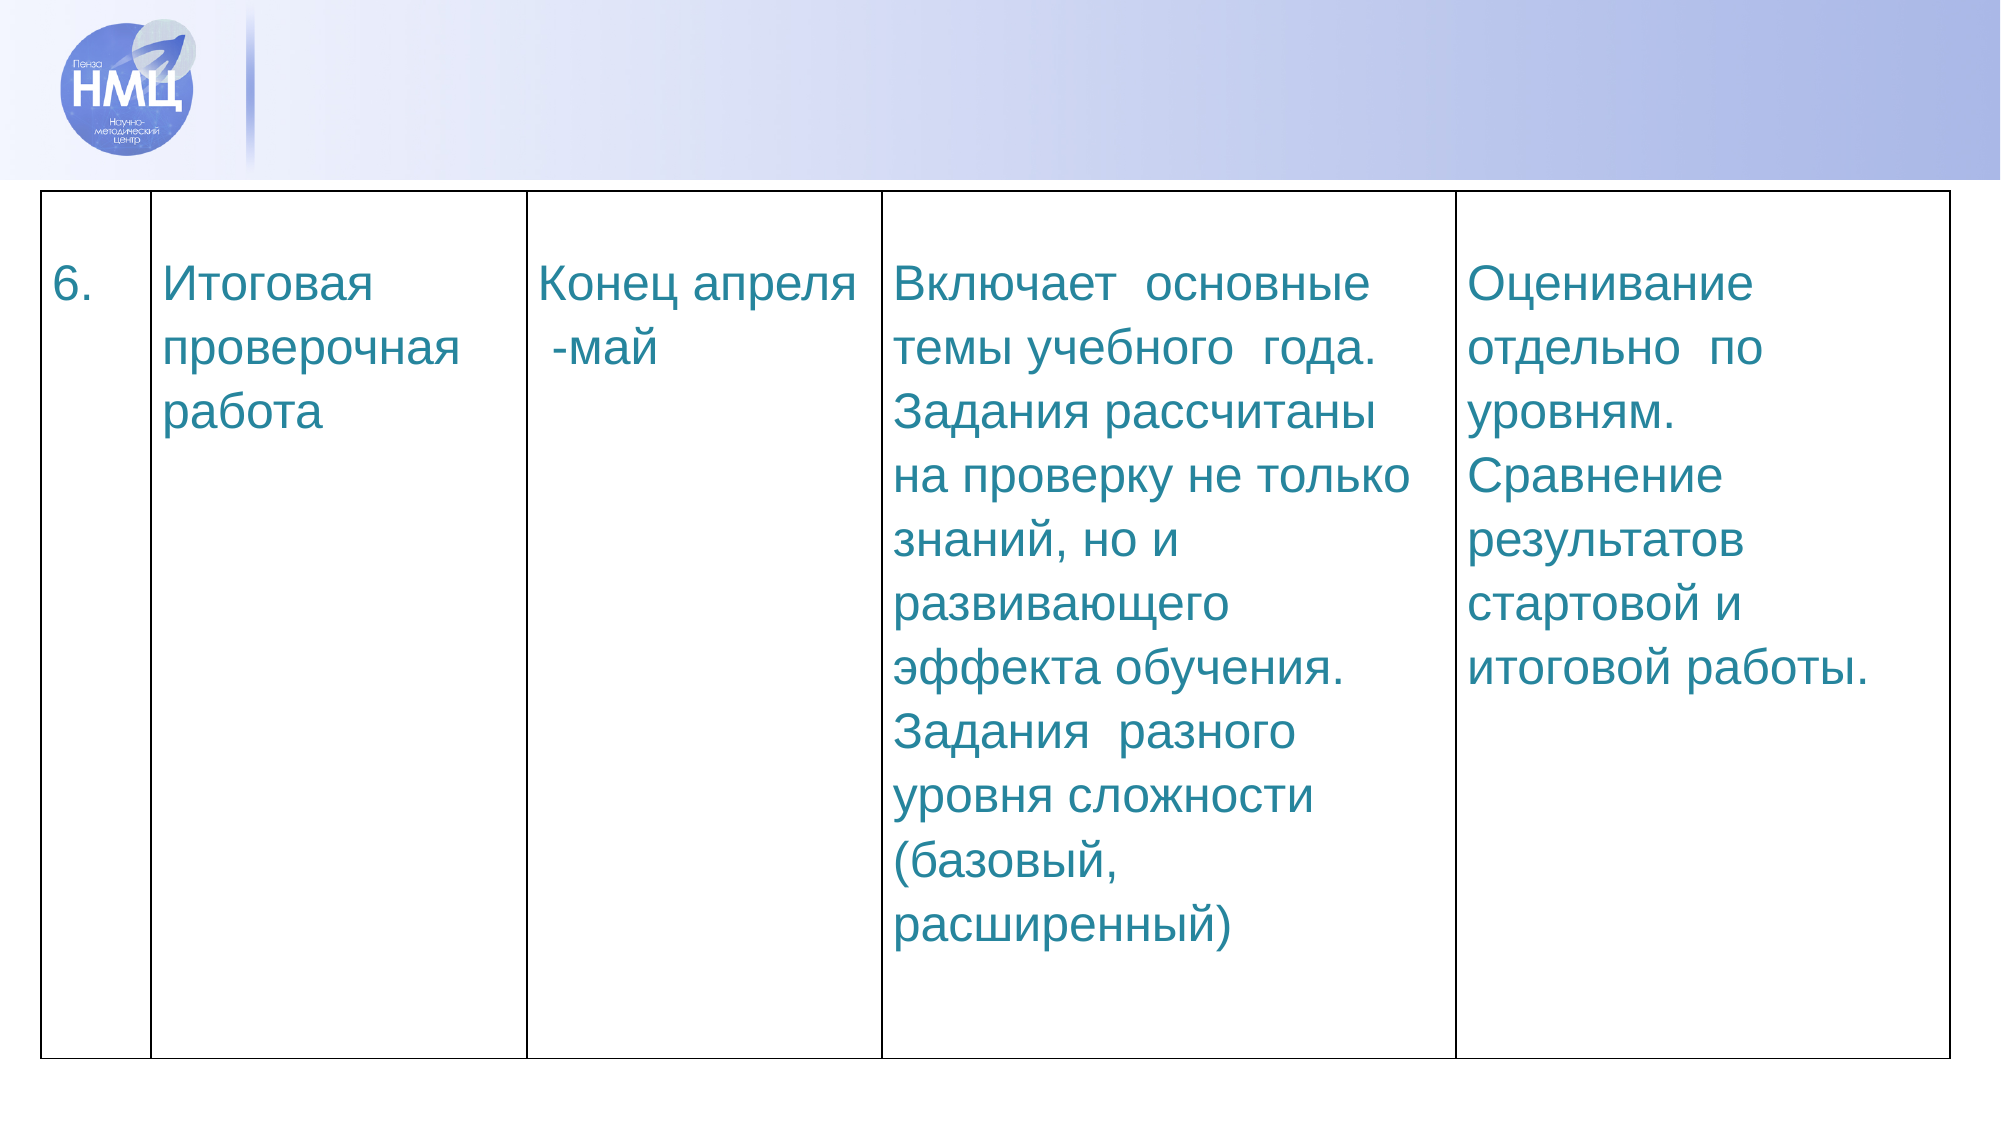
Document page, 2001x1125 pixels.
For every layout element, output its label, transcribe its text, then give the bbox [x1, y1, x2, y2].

table_header Итоговая проверочная работа [152, 192, 526, 1058]
picture [0, 0, 2001, 1125]
table_header Оценивание отдельно по уровням. Сравнение результатов стартовой и итоговой работы. [1457, 192, 1949, 1058]
table_header Включает основные темы учебного года. Задания рассчитаны на проверку не только знаний, но и развивающего эффекта обучения. Задания разного уровня сложности (базовый, расширенный) [883, 192, 1455, 1058]
table_header 6. [42, 192, 150, 1058]
table_header Конец апреля -май [528, 192, 881, 1058]
